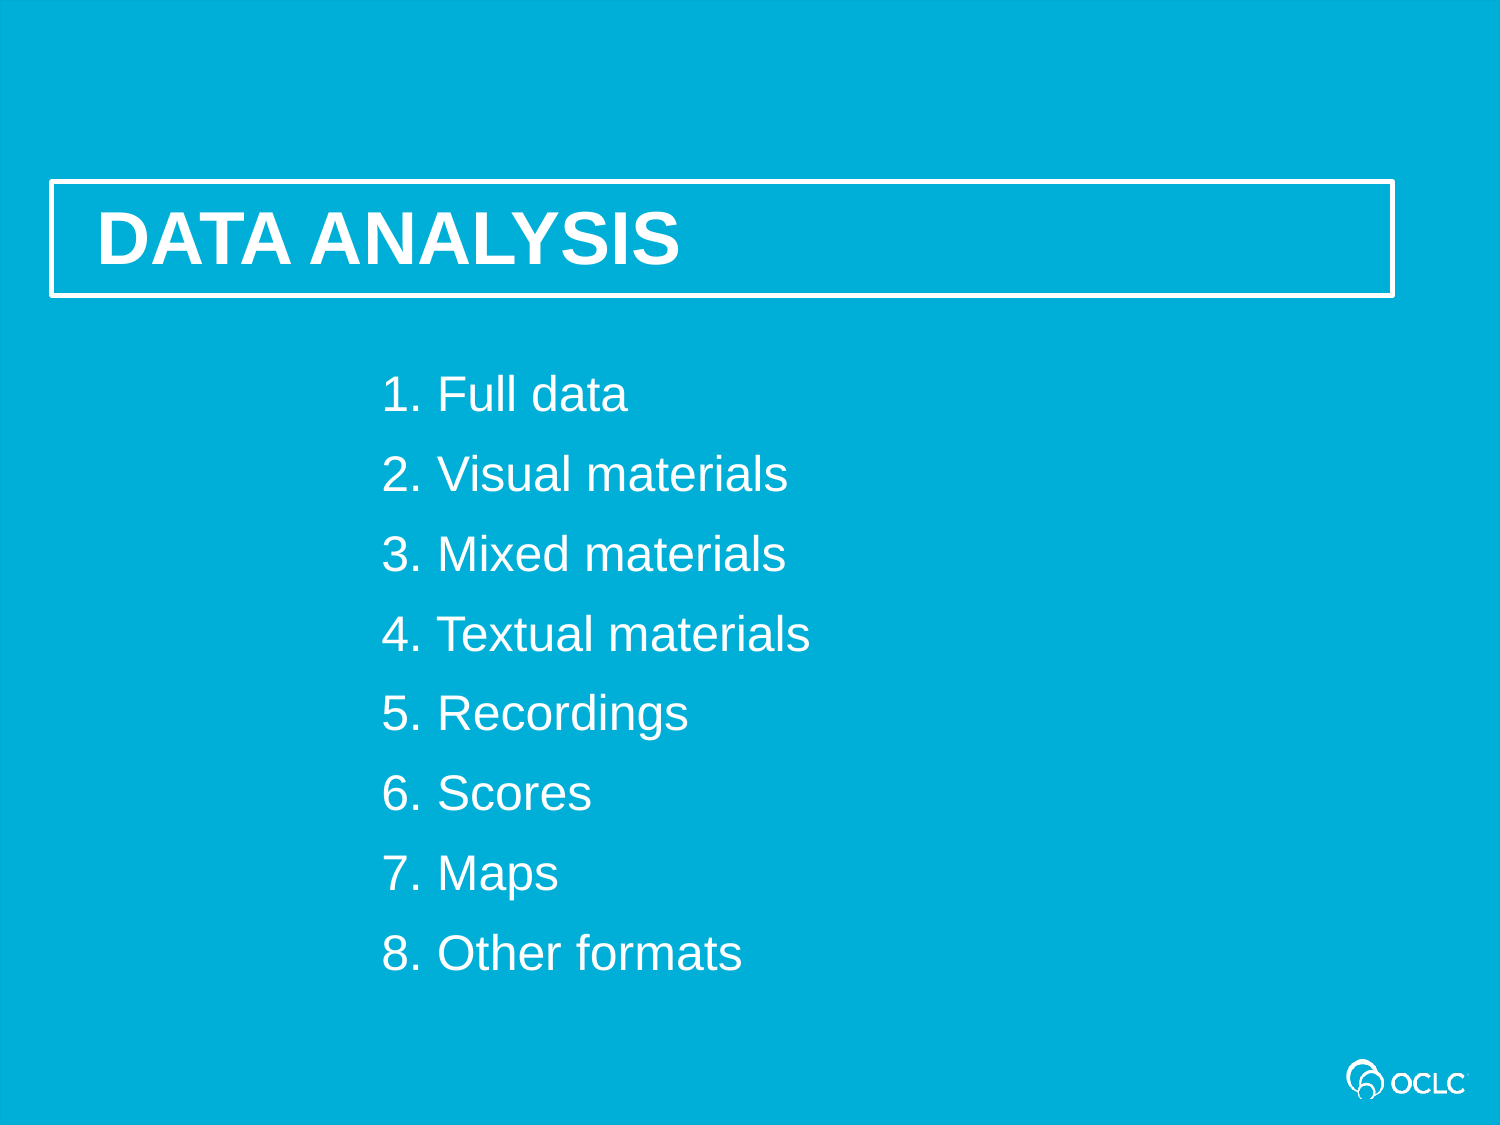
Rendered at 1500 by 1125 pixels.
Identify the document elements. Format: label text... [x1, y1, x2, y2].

text_box 1. Full data 2. Visual materials 3. Mixed materials 4. Textual materials 5. Recordings 6. Scores 7. Maps 8. Other formats [366, 353, 826, 1125]
list Data analysis [49, 179, 1395, 298]
